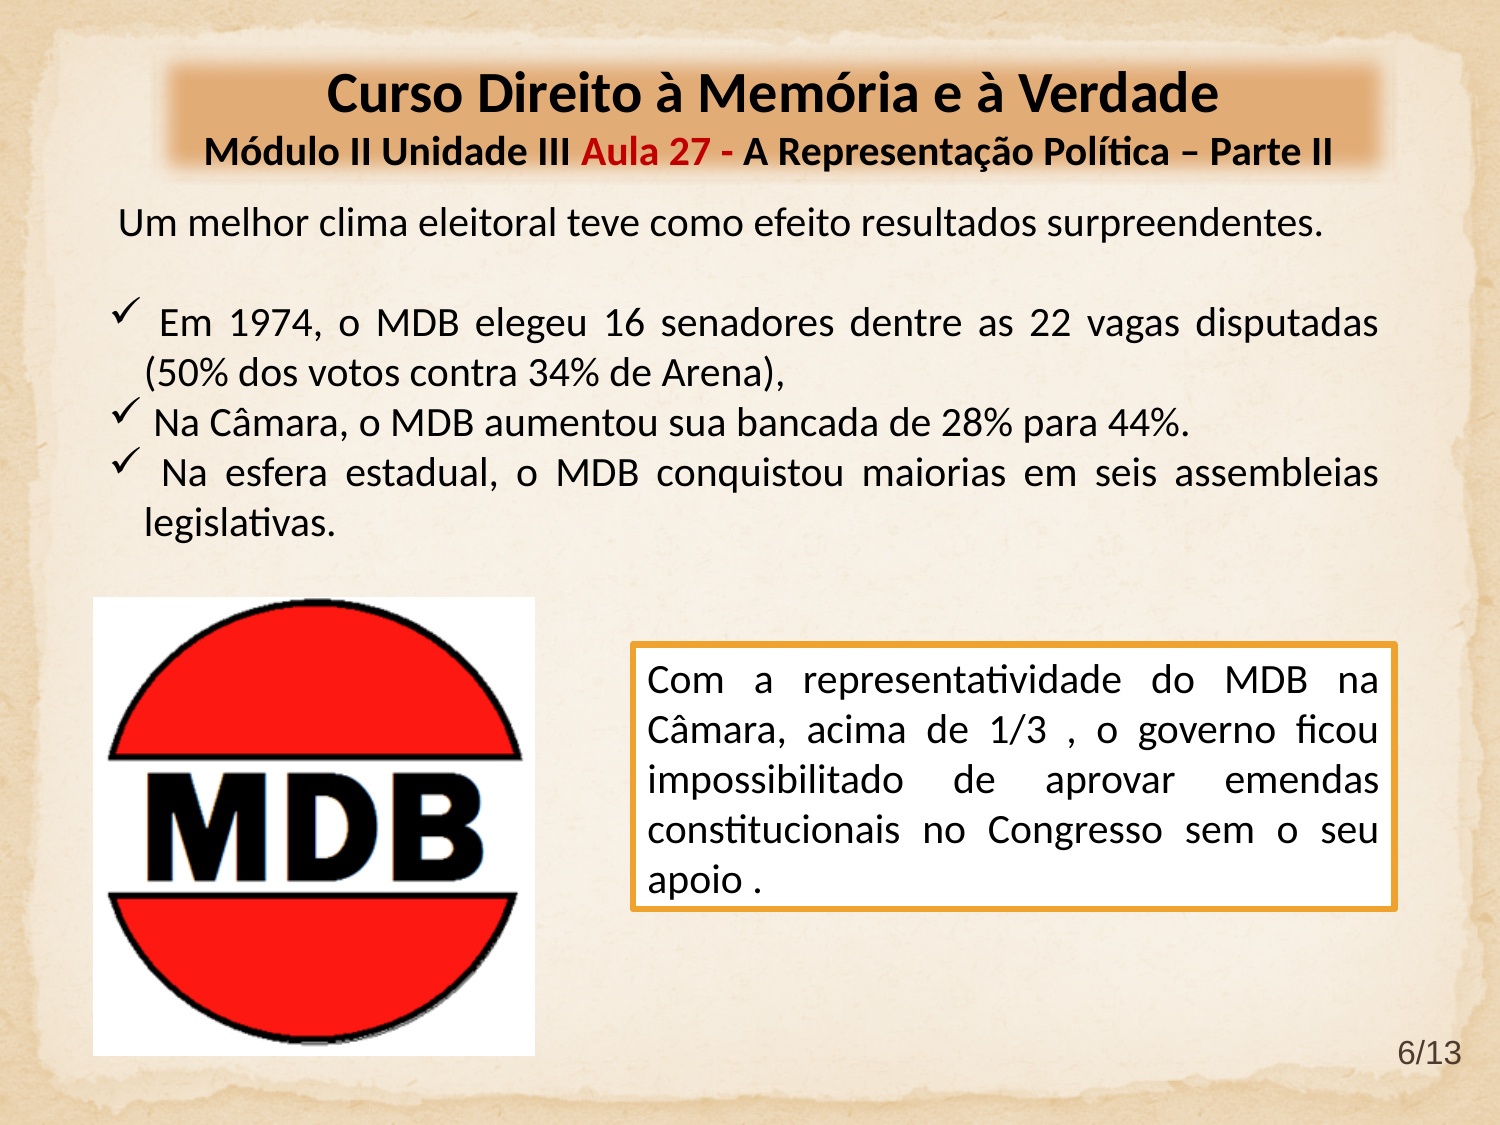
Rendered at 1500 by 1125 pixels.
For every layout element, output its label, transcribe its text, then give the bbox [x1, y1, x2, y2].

text_box Um melhor clima eleitoral teve como efeito resultados surpreendentes. Em 1974, o MDB elegeu 16 senadores dentre as 22 vagas disputadas (50% dos votos contra 34% de Arena), Na Câmara, o MDB aumentou sua bancada de 28% para 44%. Na esfera estadual, o MDB conquistou maiorias em seis assembleias legislativas. [93, 187, 1395, 553]
picture [93, 597, 535, 1056]
text_box Curso Direito à Memória e à Verdade Módulo II Unidade III Aula 27 - A Representação Política – Parte II [183, 79, 1365, 152]
text_box Com a representatividade do MDB na Câmara, acima de 1/3 , o governo ficou impossibilitado de aprovar emendas constitucionais no Congresso sem o seu apoio . [630, 641, 1398, 912]
slide_number 6/13 [1379, 1014, 1480, 1089]
